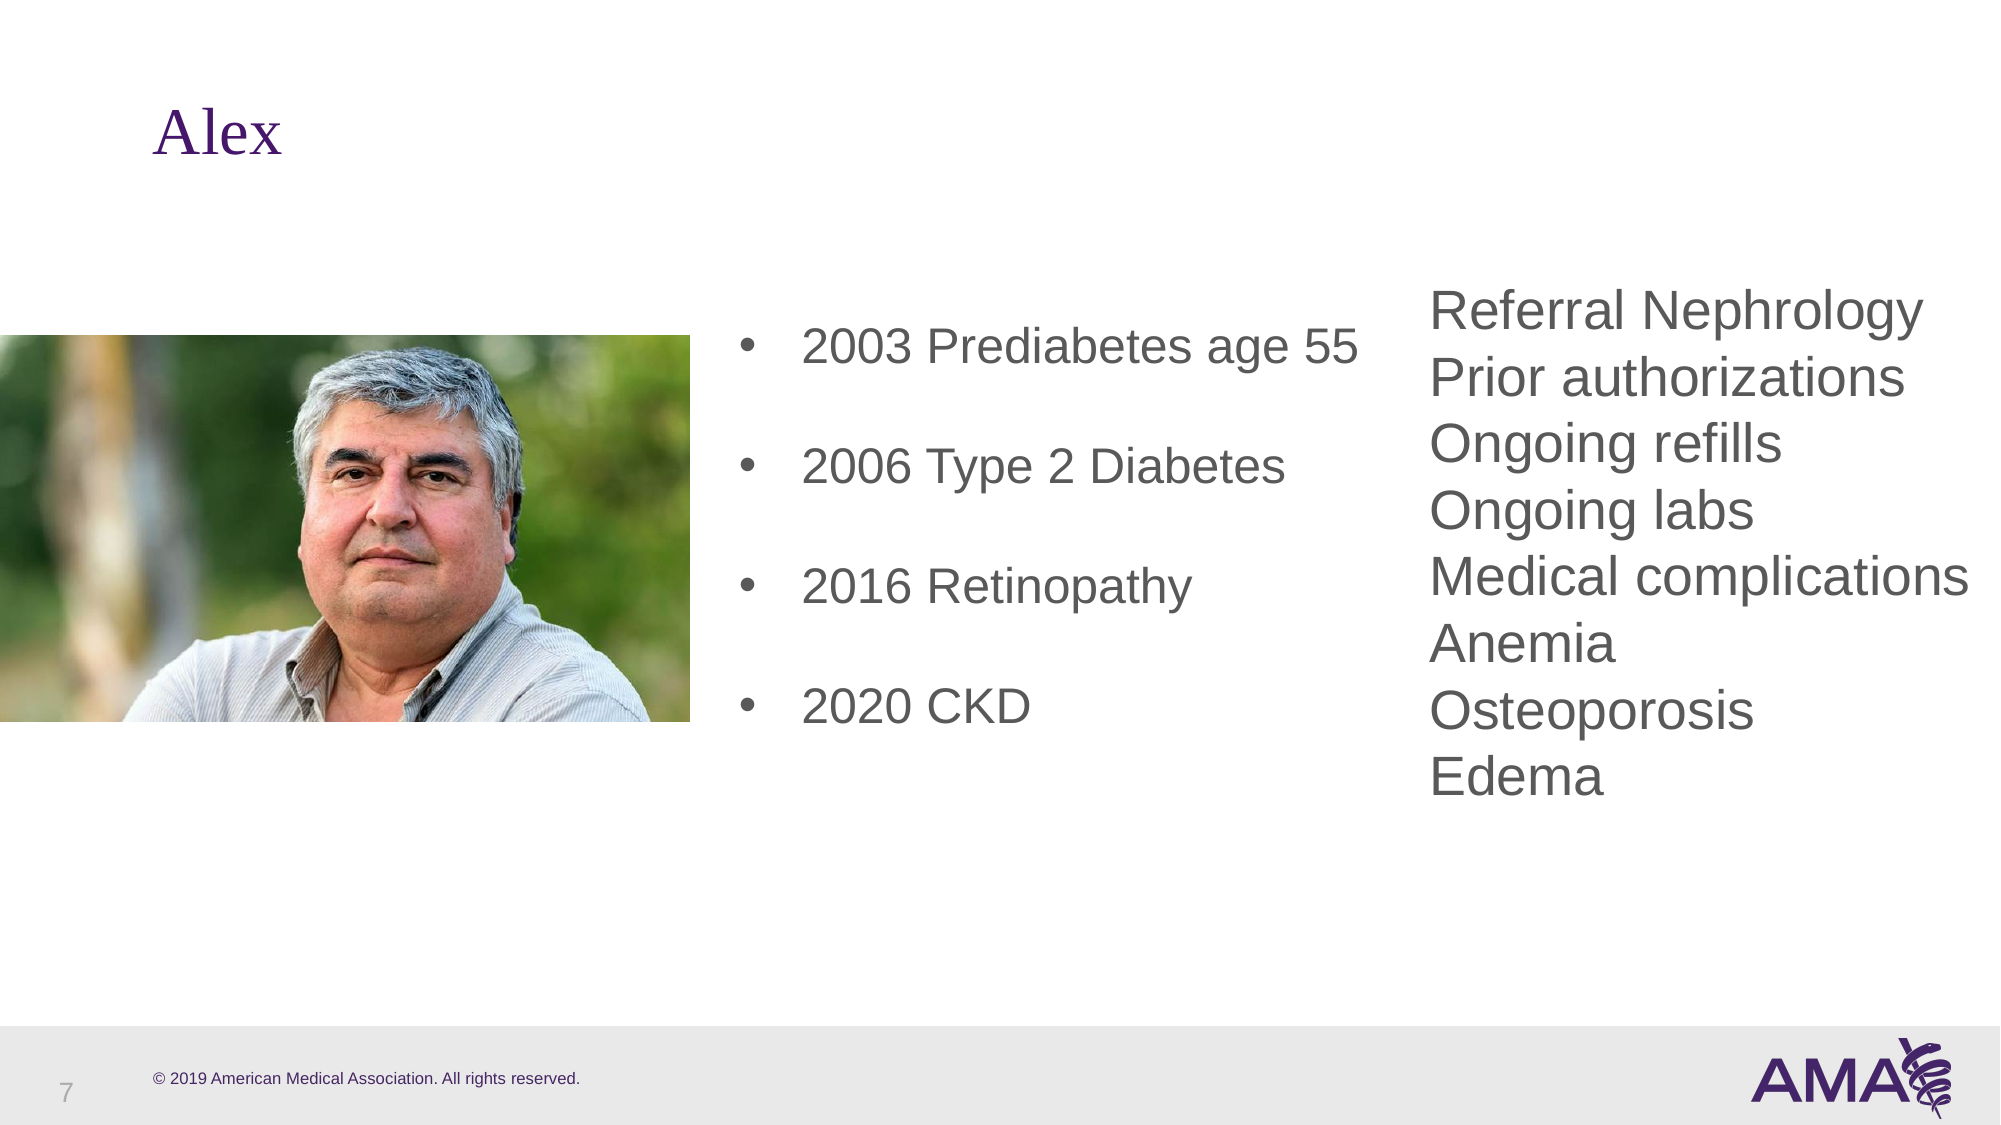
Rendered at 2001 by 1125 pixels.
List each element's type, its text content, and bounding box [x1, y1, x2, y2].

text_box 2003 Prediabetes age 55 2006 Type 2 Diabetes 2016 Retinopathy 2020 CKD [724, 306, 1401, 742]
text_box Referral Nephrology Prior authorizations Ongoing refills Ongoing labs Medical complications Anemia Osteoporosis Edema [1414, 266, 1986, 881]
picture [0, 335, 690, 722]
slide_number 7 [43, 1061, 247, 1122]
title Alex [138, 29, 1863, 227]
picture [1751, 1038, 1951, 1119]
